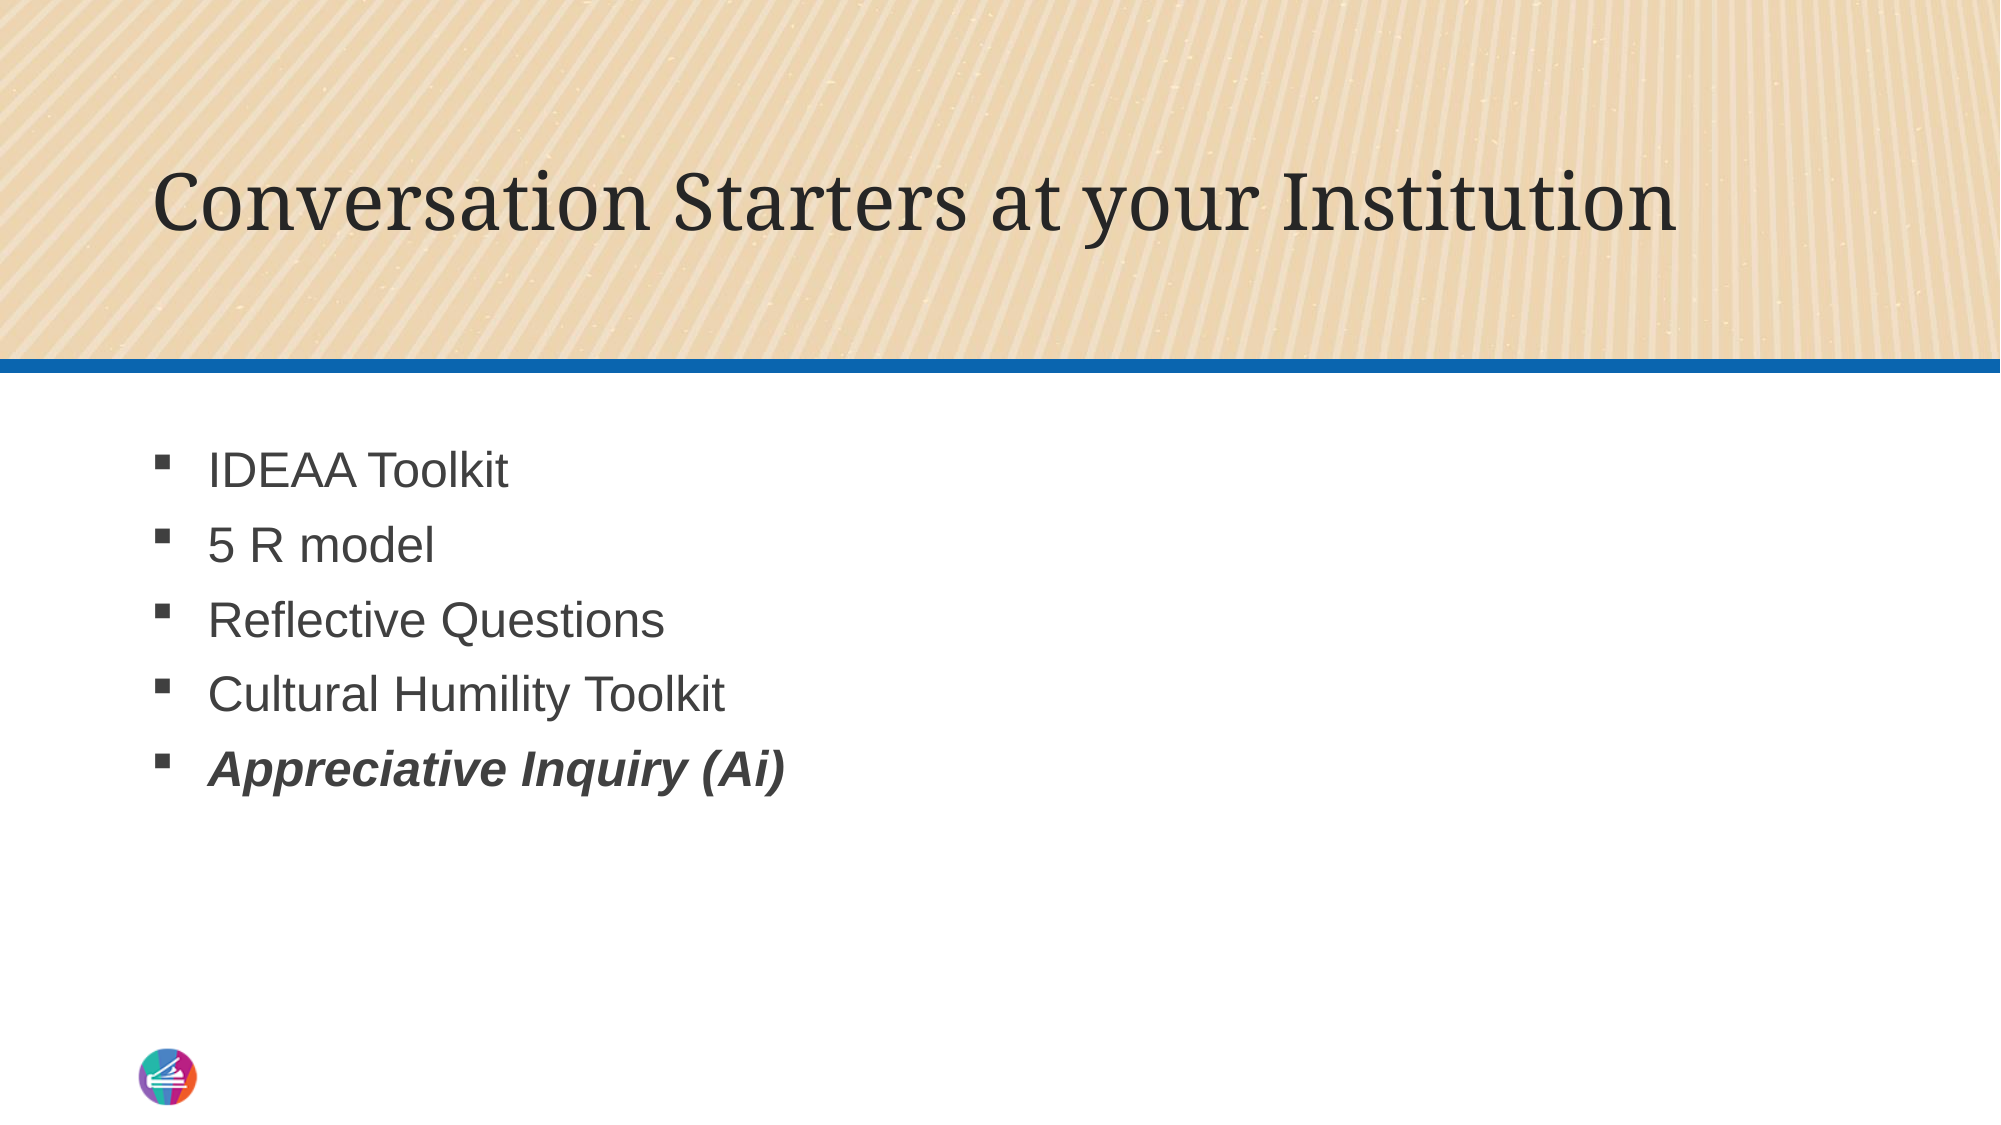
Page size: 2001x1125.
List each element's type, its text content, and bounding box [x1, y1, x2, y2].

picture [136, 1046, 199, 1108]
picture [0, 0, 2000, 359]
title Conversation Starters at your Institution [136, 66, 1863, 343]
list IDEAA Toolkit 5 R model Reflective Questions Cultural Humility Toolkit Appreciative Inquiry (Ai) [136, 436, 1863, 1023]
